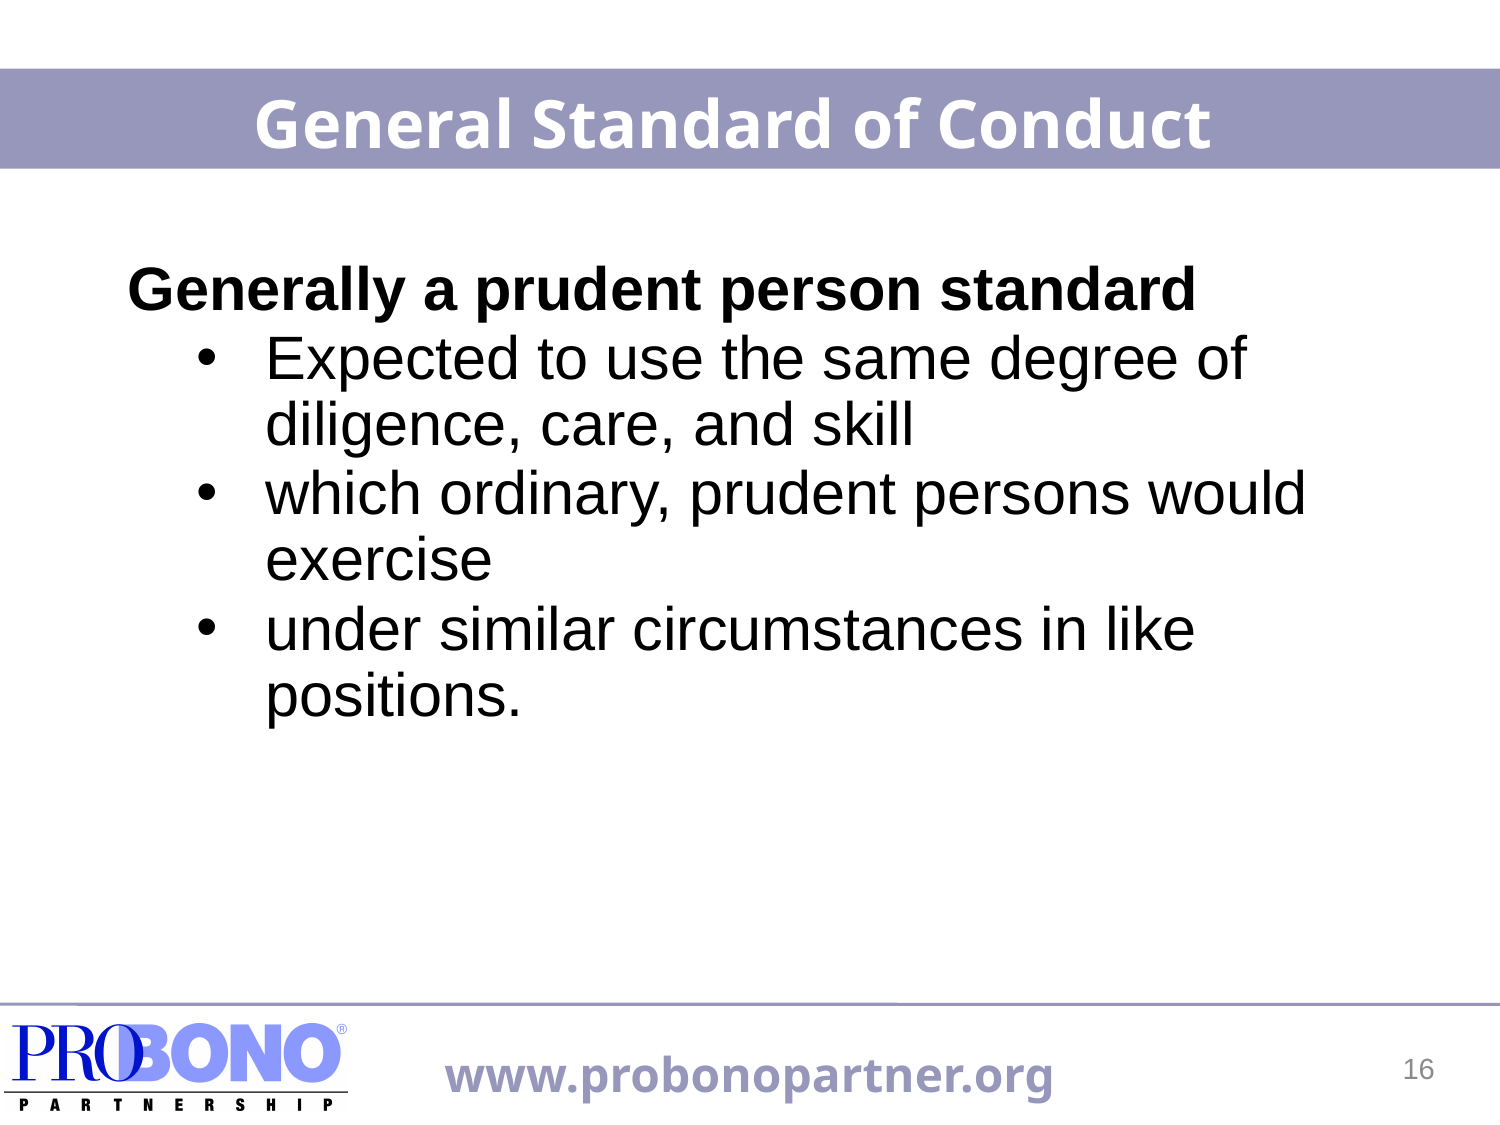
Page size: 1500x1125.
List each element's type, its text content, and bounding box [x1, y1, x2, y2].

slide_number 16 [1137, 1030, 1450, 1106]
list Generally a prudent person standard Expected to use the same degree of diligence, care, and skill which ordinary, prudent persons would exercise under similar circumstances in like positions. [112, 249, 1388, 1000]
text_box General Standard of Conduct [14, 74, 1453, 170]
picture [4, 1023, 348, 1111]
